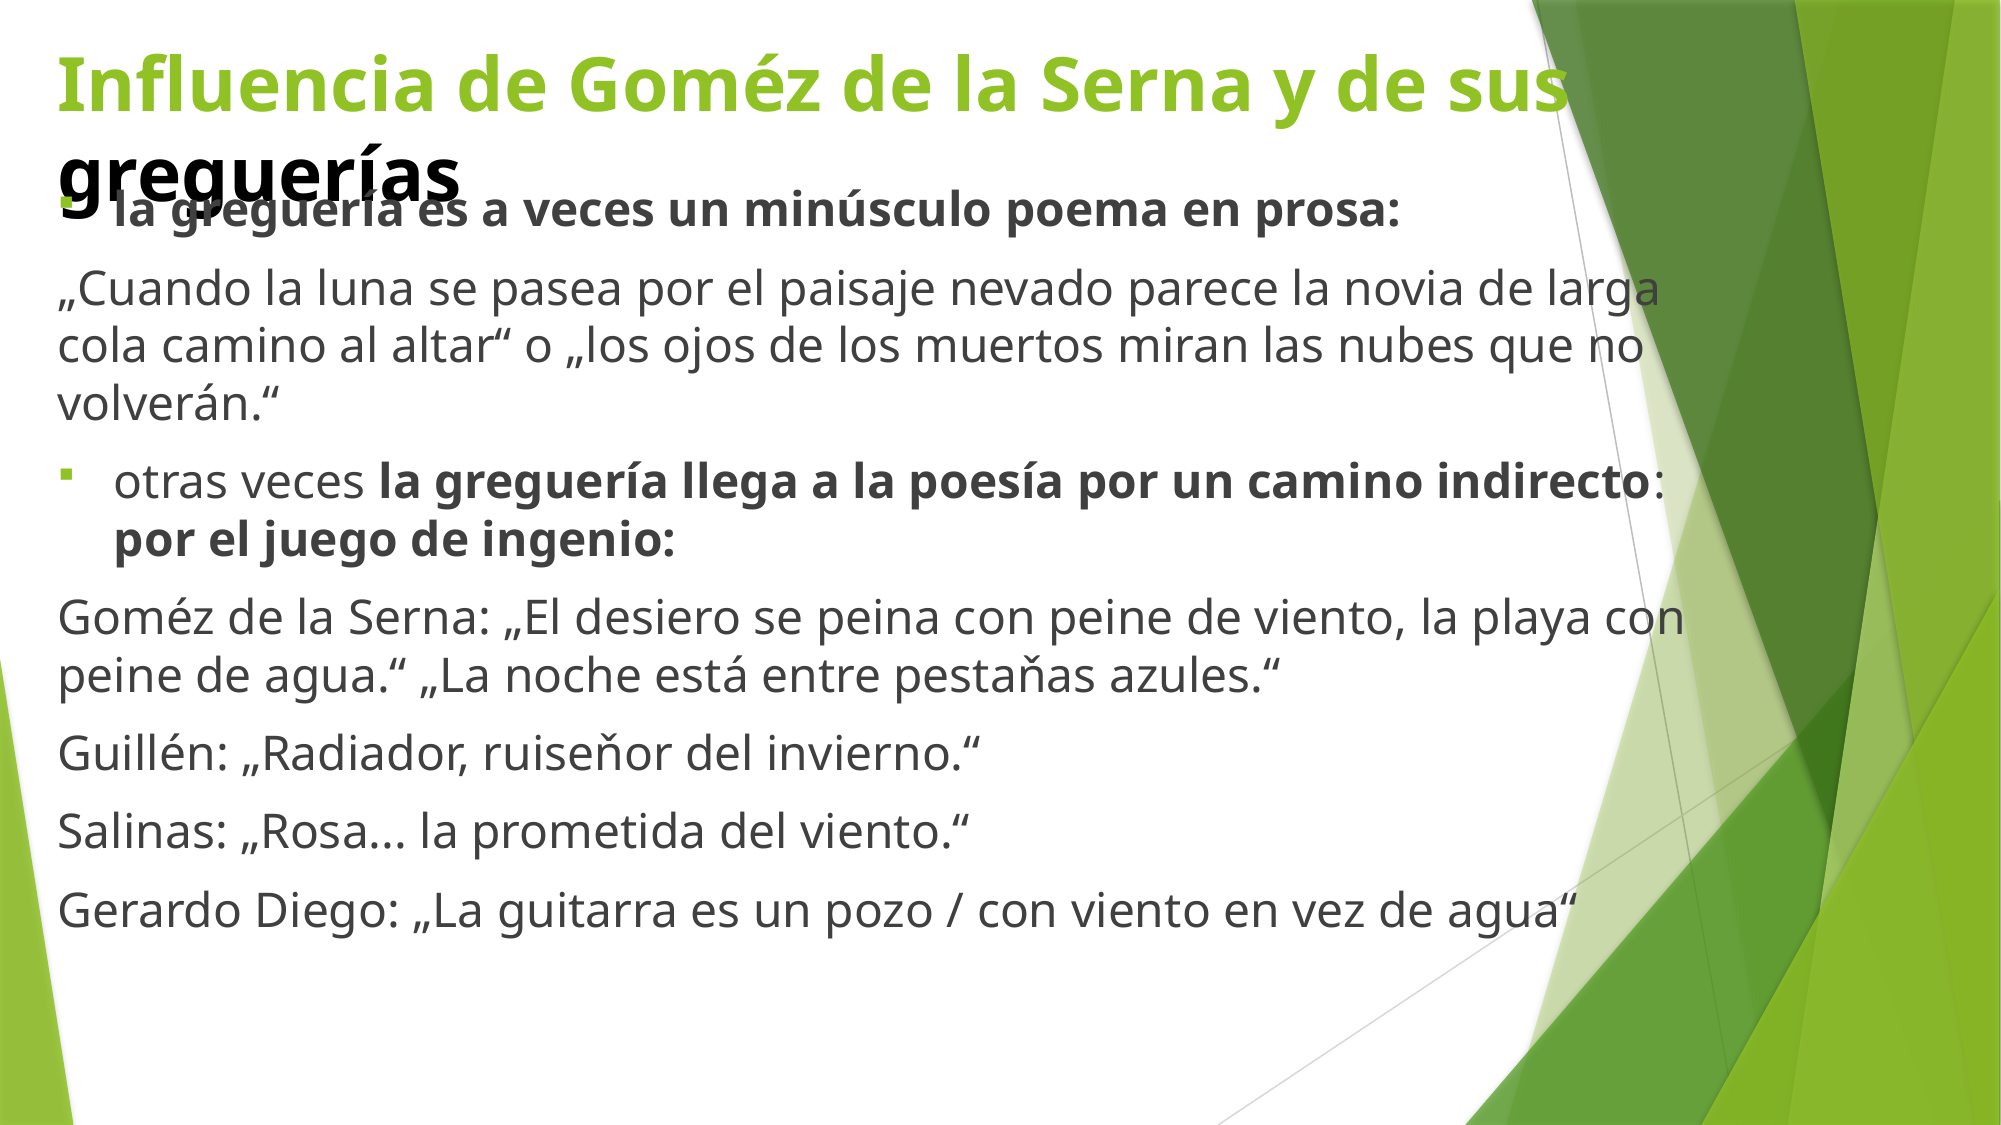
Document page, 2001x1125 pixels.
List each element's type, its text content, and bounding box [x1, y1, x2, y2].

list la greguería es a veces un minúsculo poema en prosa: „Cuando la luna se pasea por el paisaje nevado parece la novia de larga cola camino al altar“ o „los ojos de los muertos miran las nubes que no volverán.“ otras veces la greguería llega a la poesía por un camino indirecto: por el juego de ingenio: Goméz de la Serna: „El desiero se peina con peine de viento, la playa con peine de agua.“ „La noche está entre pestaňas azules.“ Guillén: „Radiador, ruiseňor del invierno.“ Salinas: „Rosa... la prometida del viento.“ Gerardo Diego: „La guitarra es un pozo / con viento en vez de agua“ [42, 170, 1744, 1094]
title Influencia de Goméz de la Serna y de sus greguerías [42, 29, 1923, 144]
